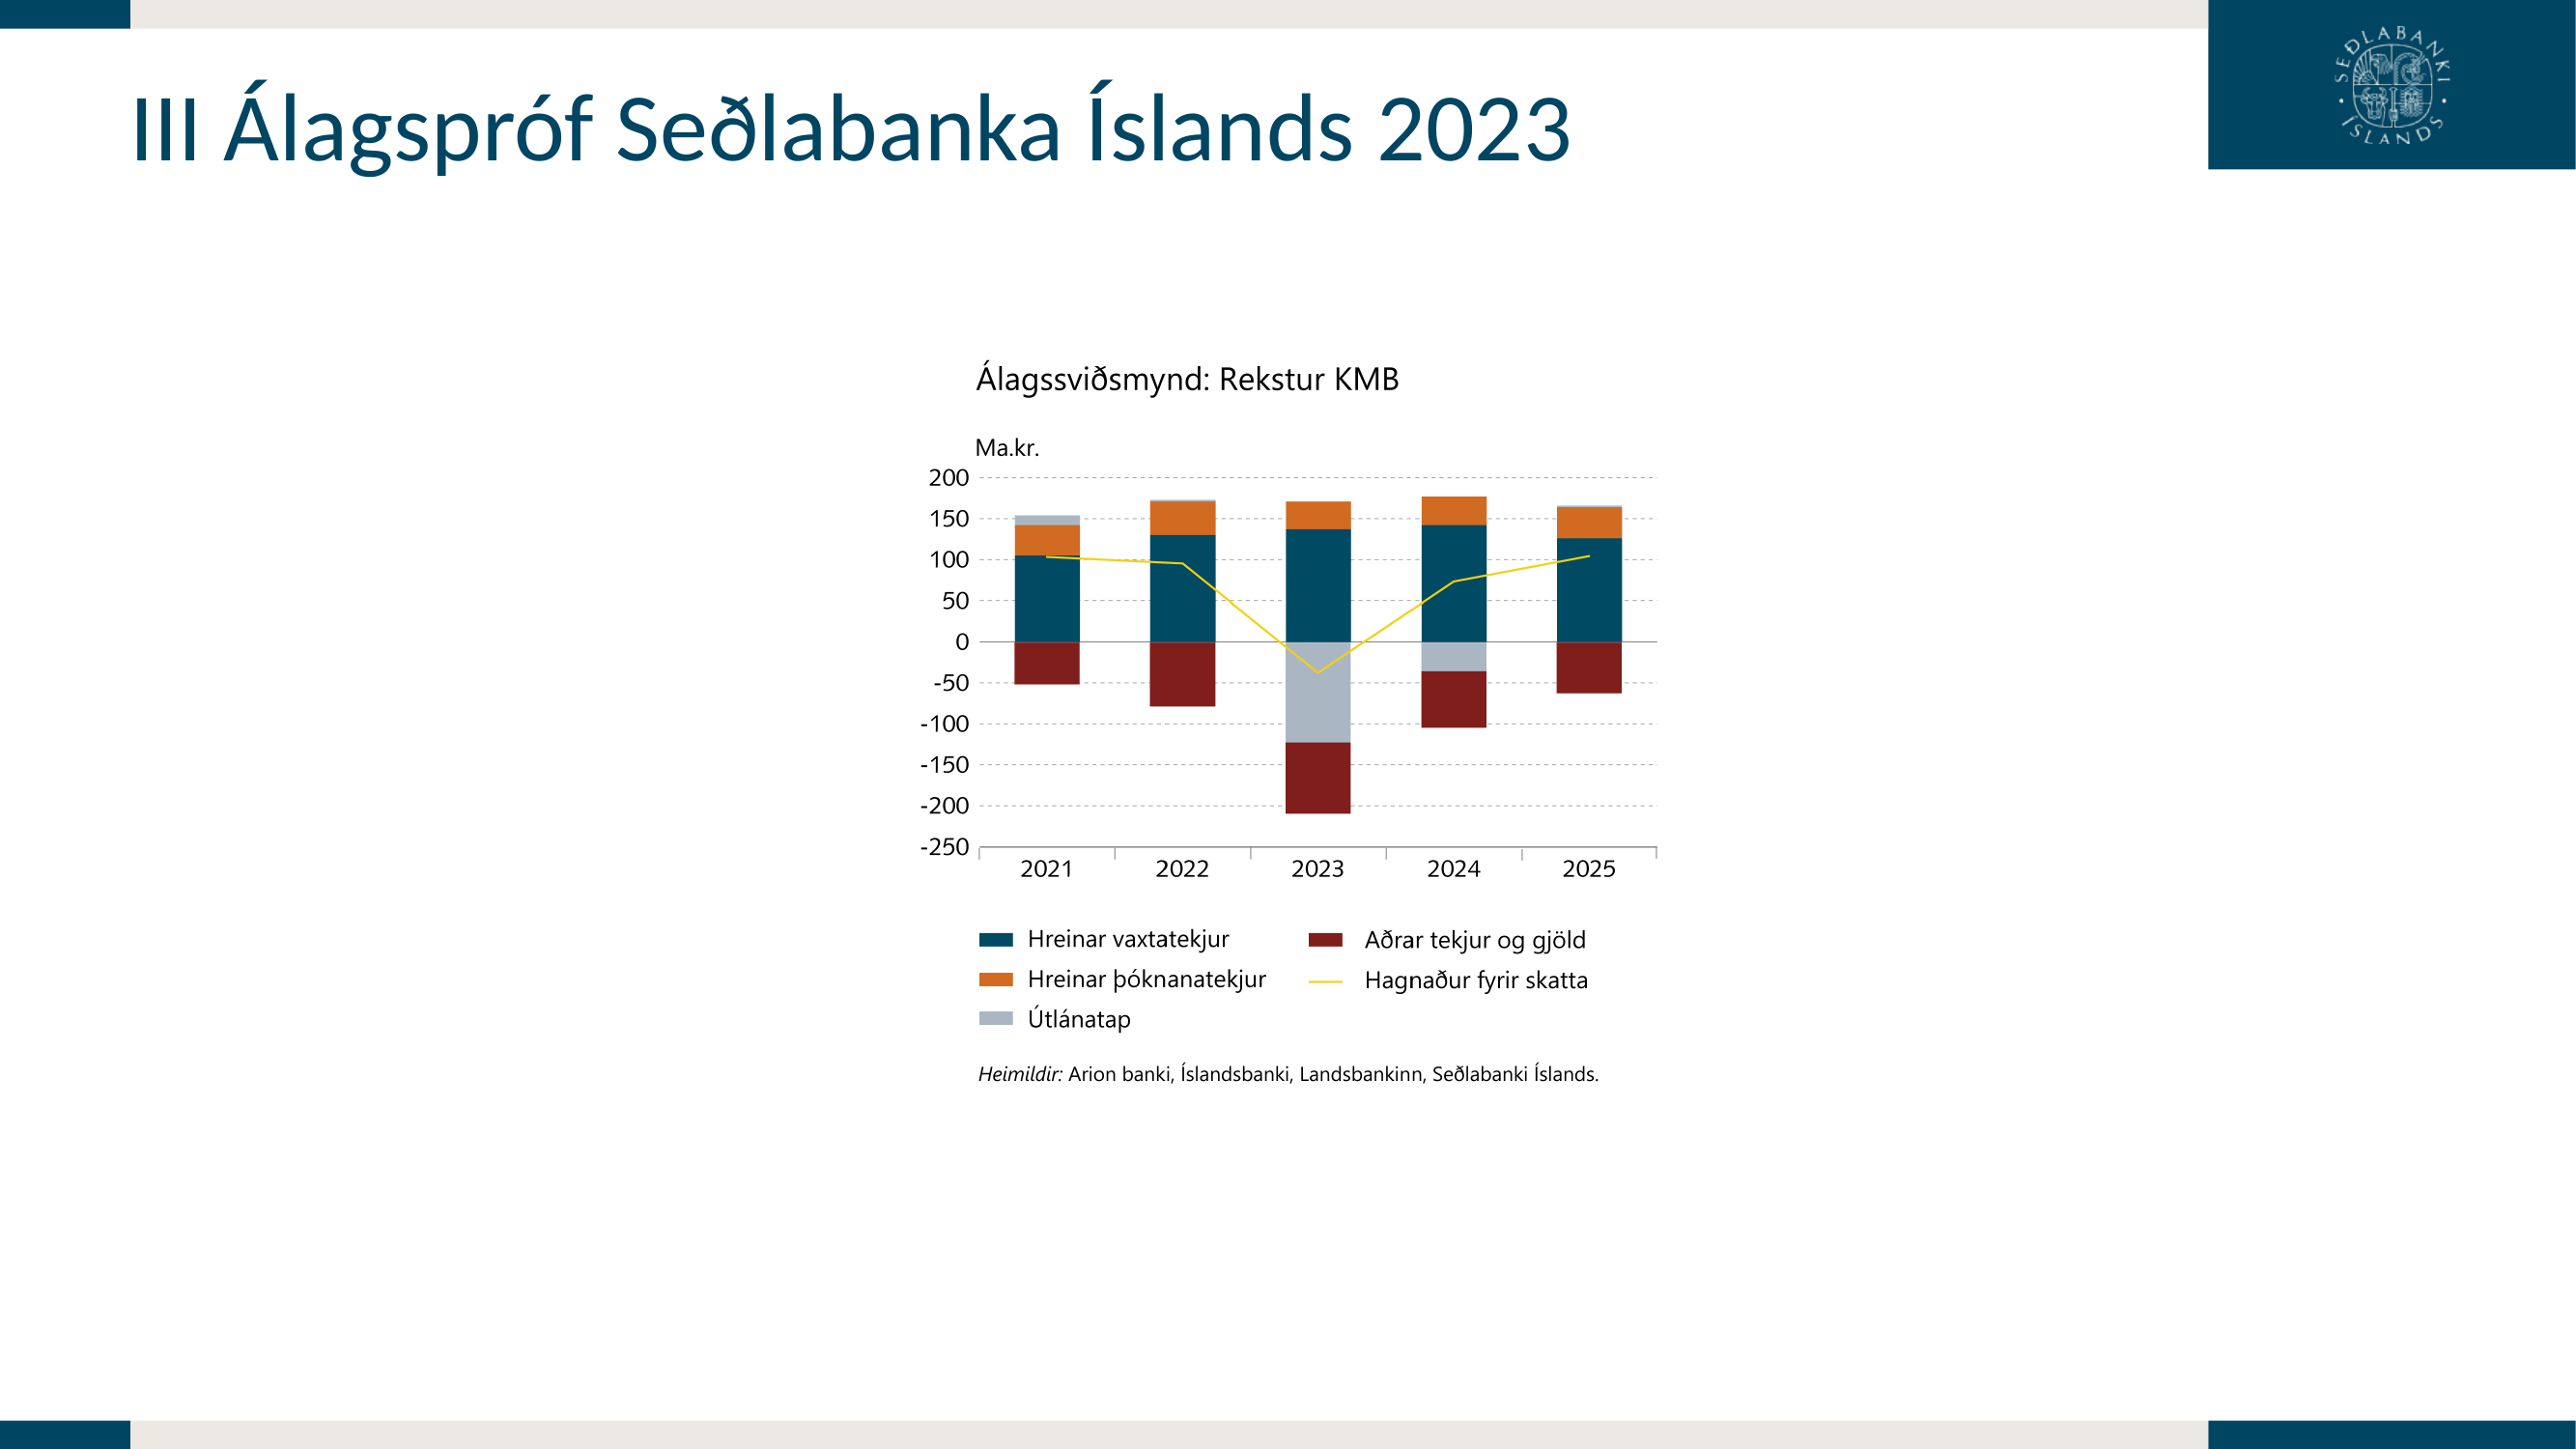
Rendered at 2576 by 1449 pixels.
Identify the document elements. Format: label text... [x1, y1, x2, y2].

title III Álagspróf Seðlabanka Íslands 2023 [129, 86, 2178, 290]
picture [919, 359, 1657, 1090]
